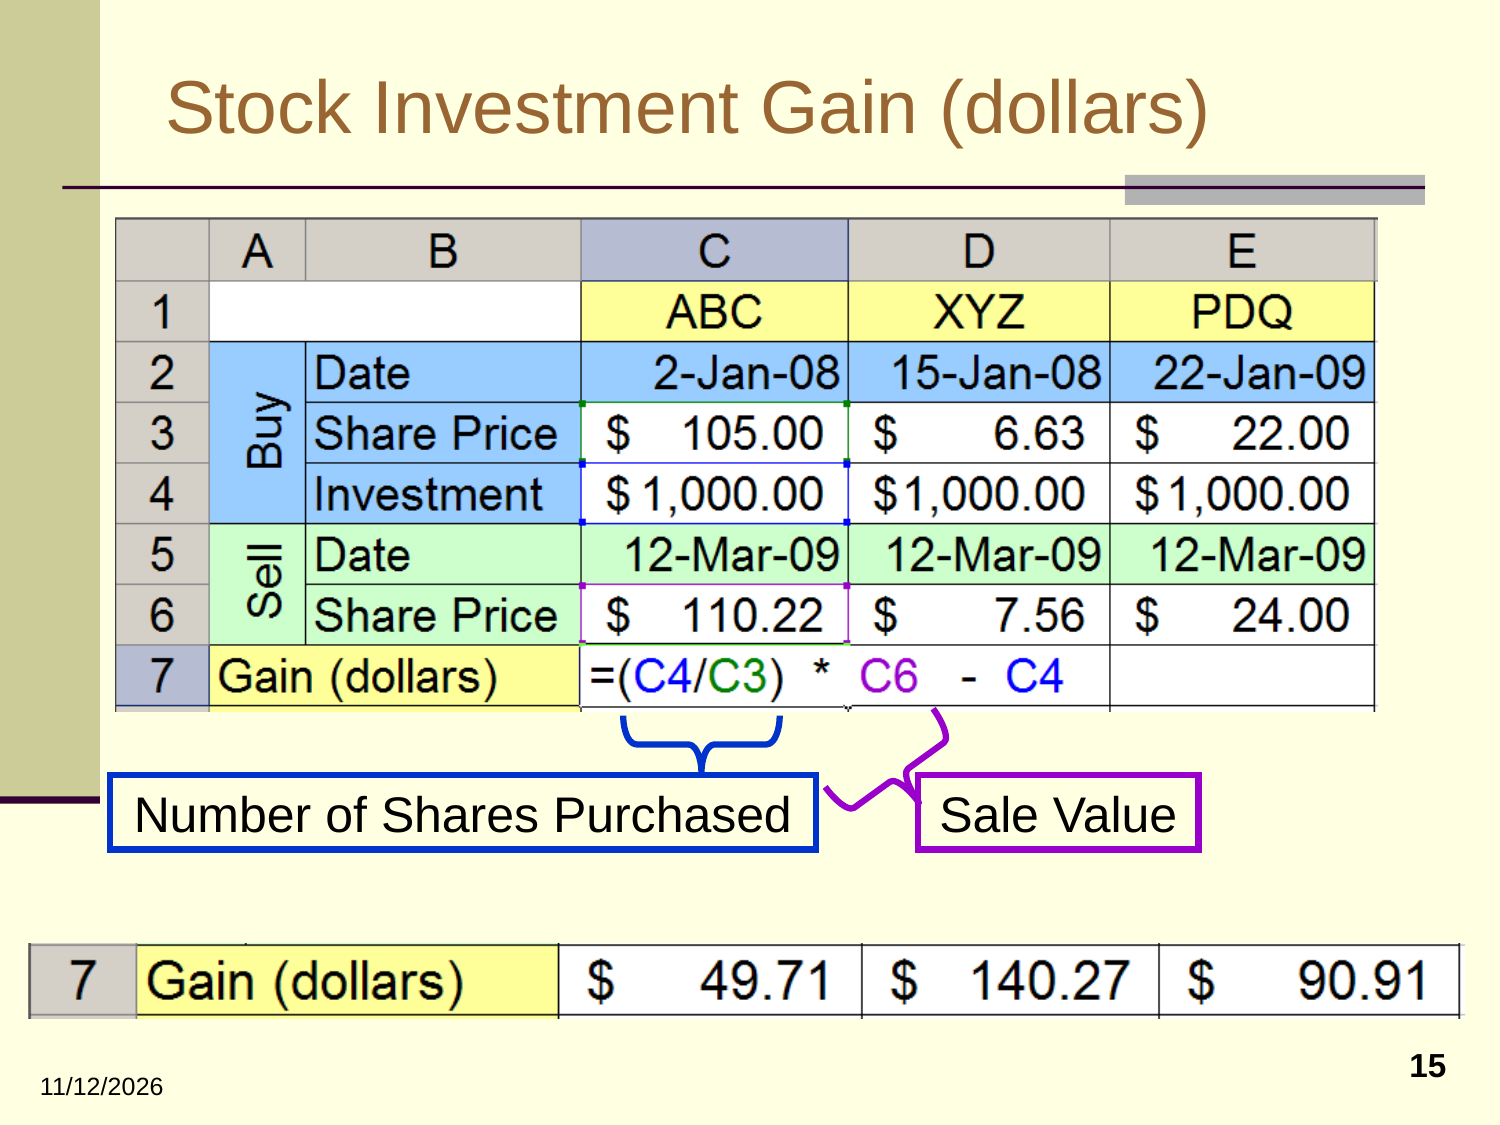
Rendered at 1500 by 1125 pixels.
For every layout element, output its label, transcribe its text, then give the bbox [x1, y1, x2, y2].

picture [28, 943, 1465, 1019]
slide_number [24, 1062, 351, 1101]
title Stock Investment Gain (dollars) [149, 45, 1426, 163]
text_box [825, 721, 946, 809]
picture [115, 217, 1378, 712]
text_box [623, 721, 780, 774]
text_box Sale Value [917, 774, 1199, 850]
slide_number 15 [1375, 1036, 1462, 1087]
text_box Number of Shares Purchased [110, 774, 816, 850]
